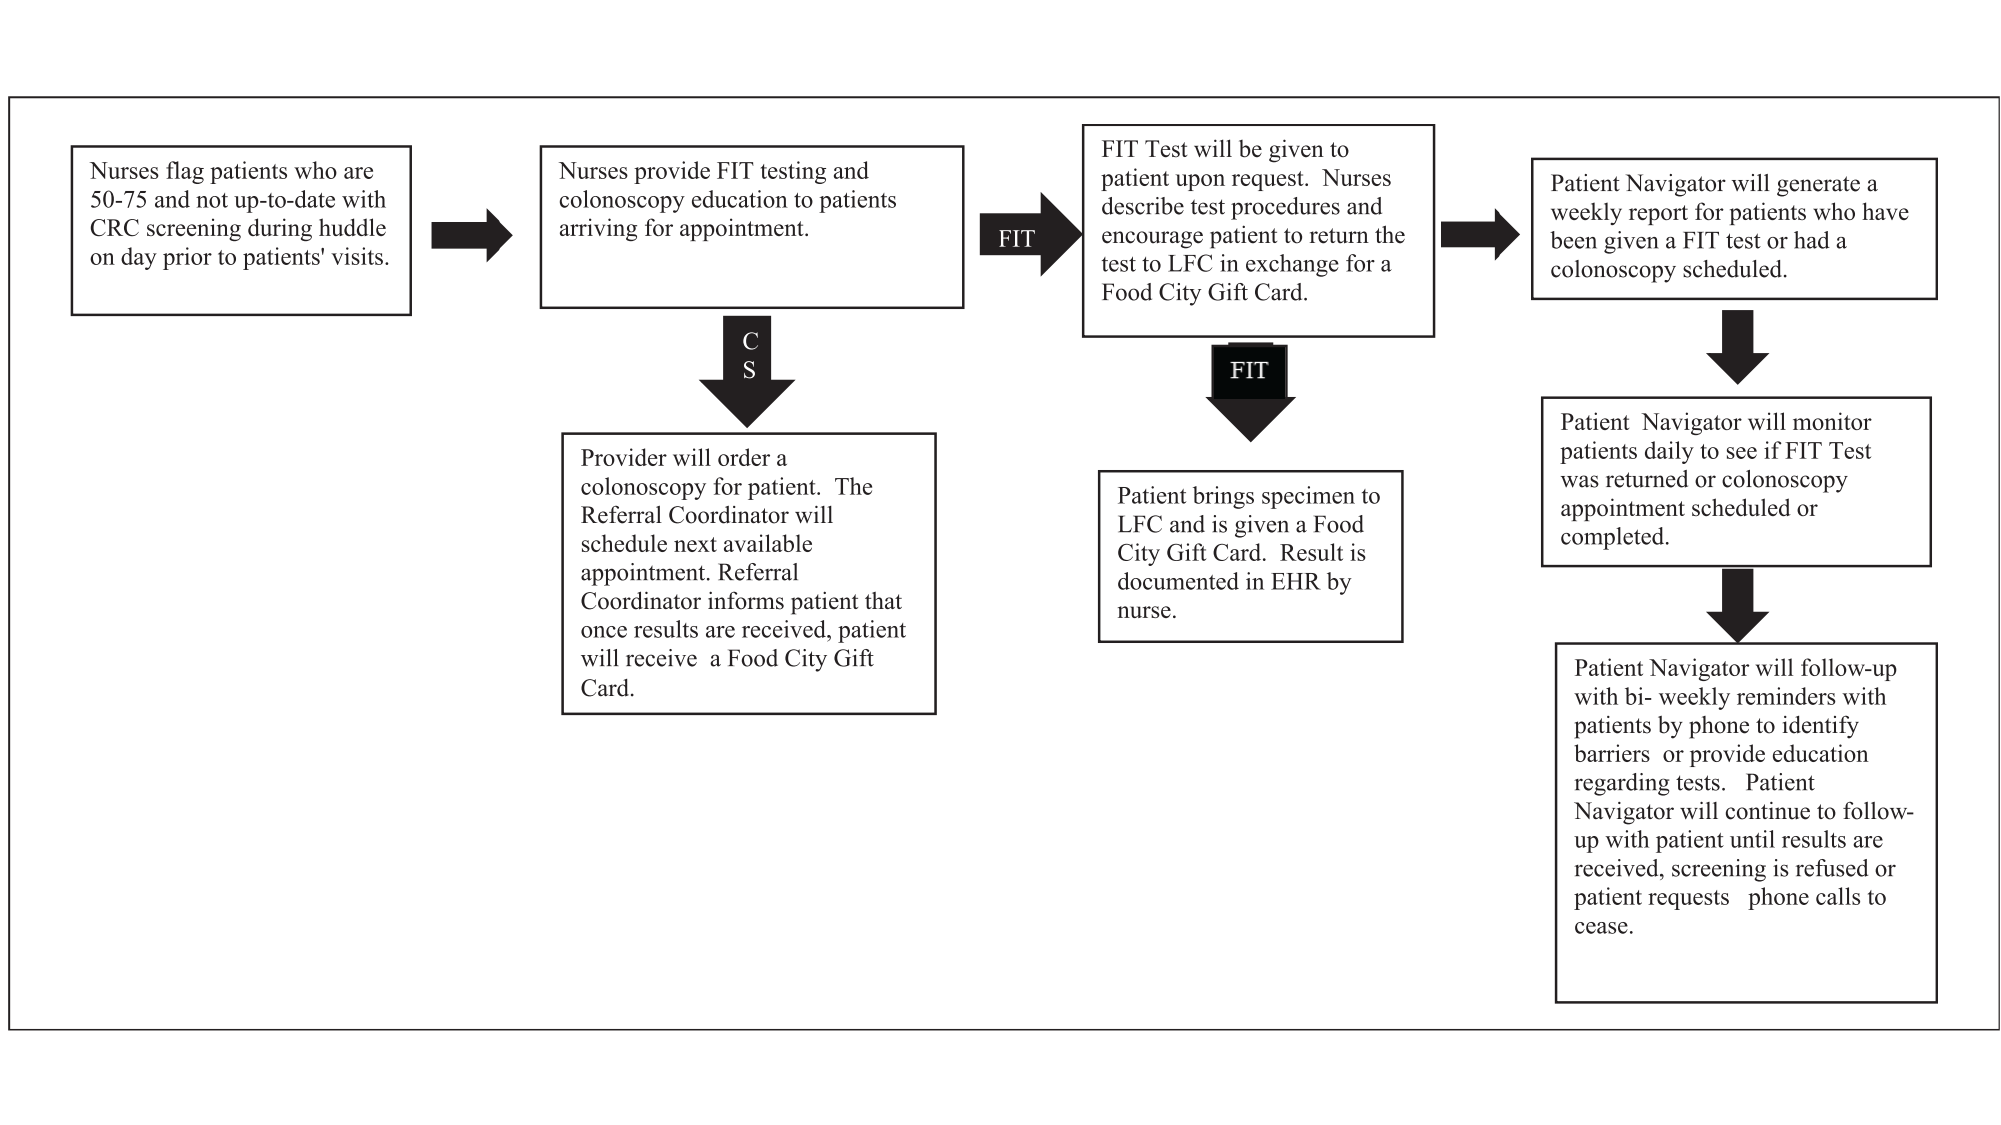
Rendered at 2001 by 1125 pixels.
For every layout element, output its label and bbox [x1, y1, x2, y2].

list [0, 94, 2000, 1031]
